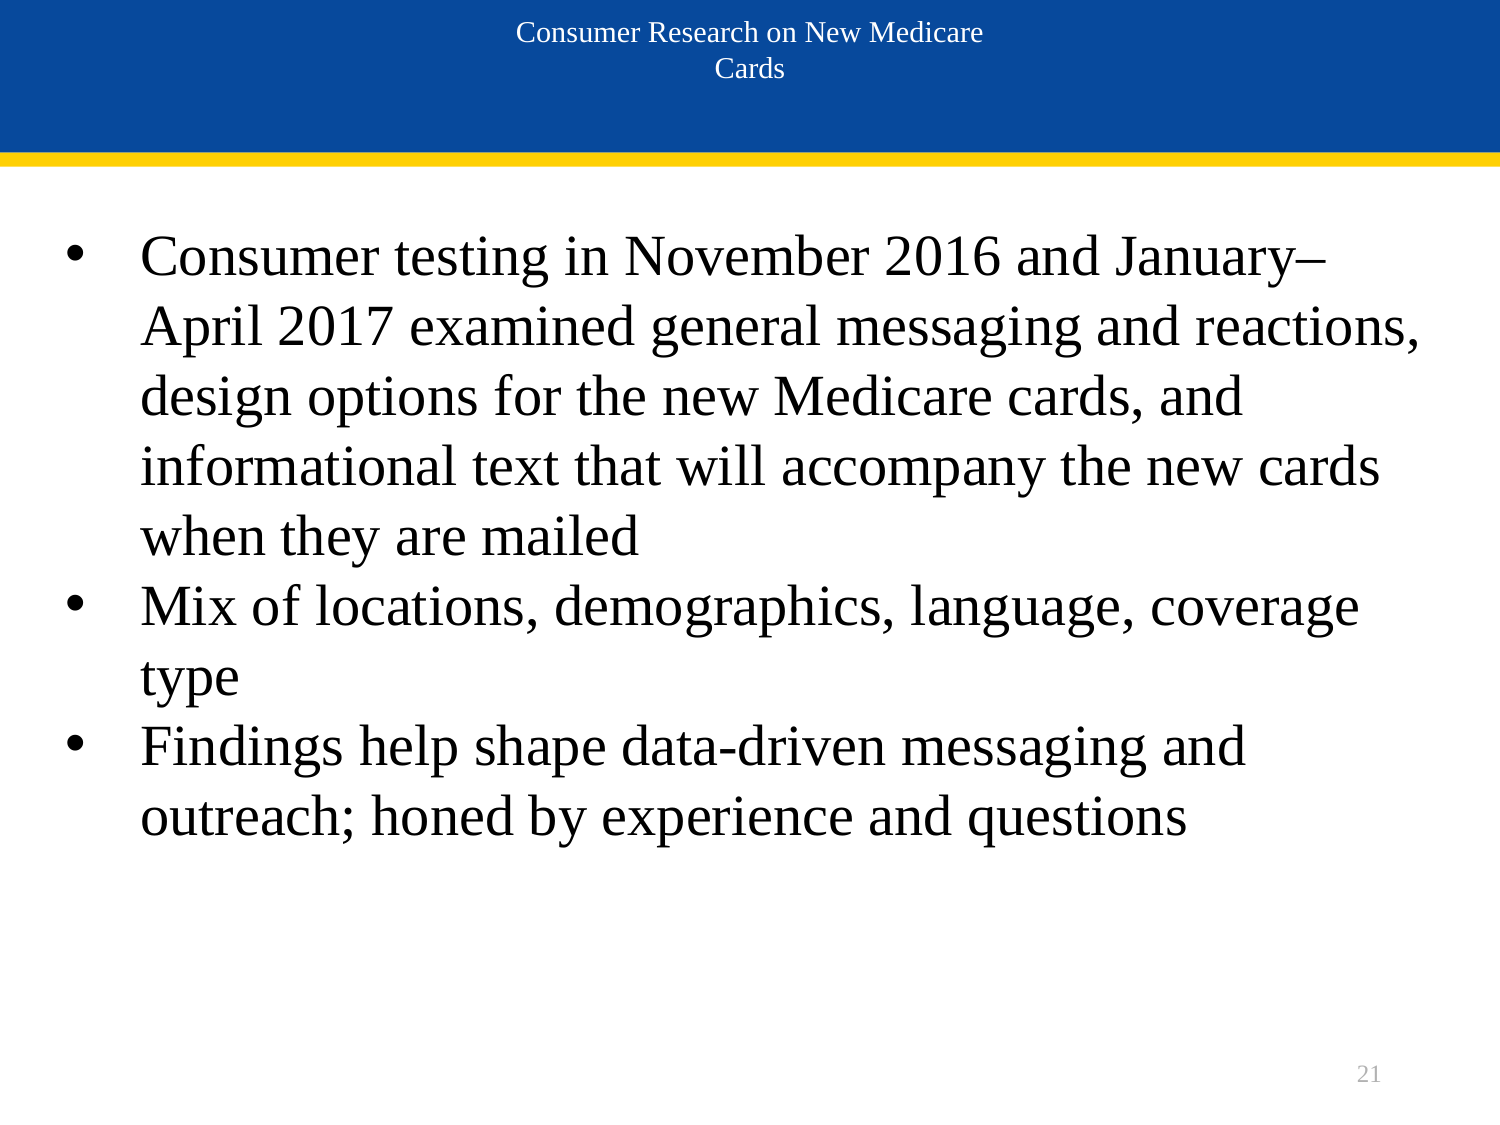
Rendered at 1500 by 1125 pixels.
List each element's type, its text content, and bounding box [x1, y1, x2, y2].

list Consumer testing in November 2016 and January–April 2017 examined general messaging and reactions, design options for the new Medicare cards, and informational text that will accompany the new cards when they are mailed Mix of locations, demographics, language, coverage type Findings help shape data-driven messaging and outreach; honed by experience and questions [65, 217, 1448, 854]
title Consumer Research on New Medicare Cards [493, 12, 1007, 86]
slide_number 21 [1059, 1042, 1397, 1103]
